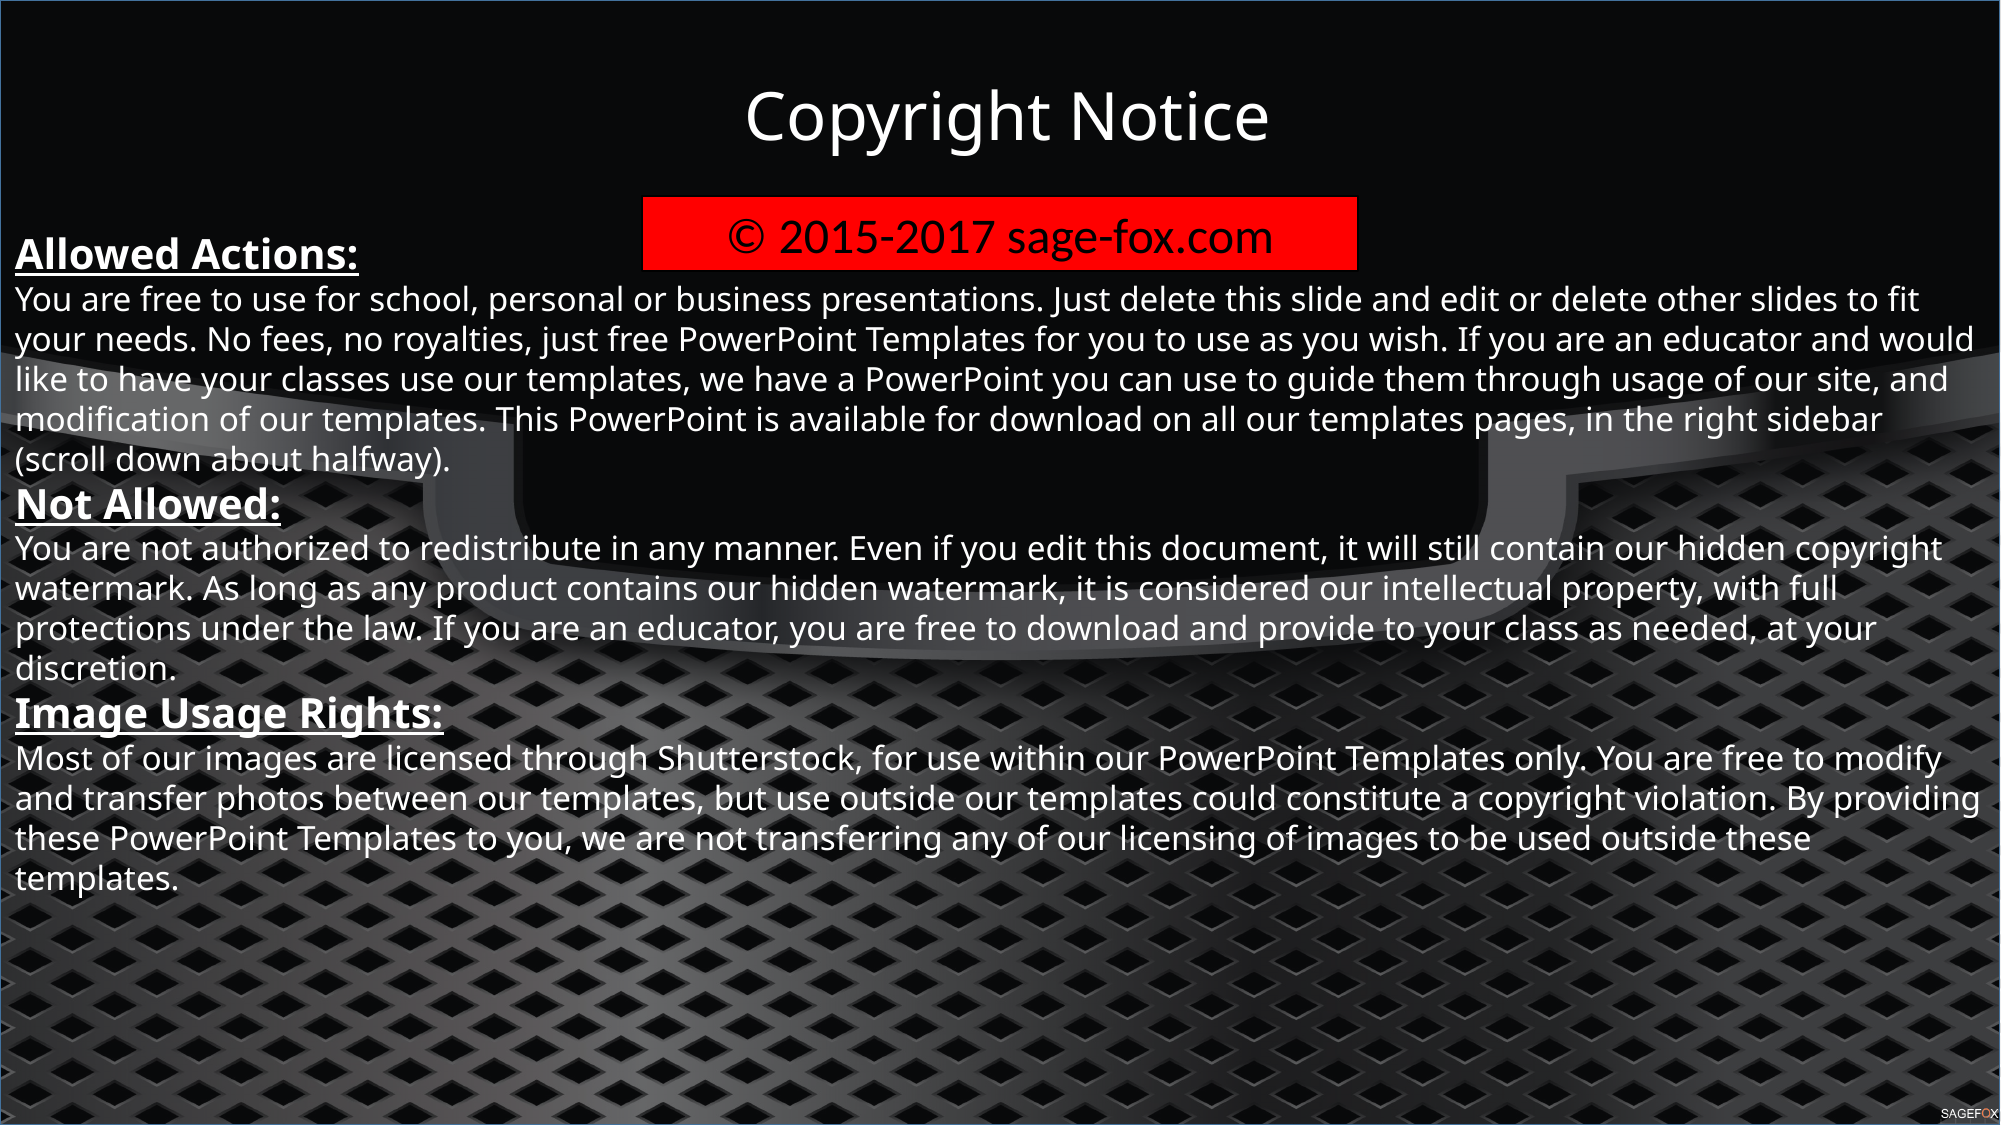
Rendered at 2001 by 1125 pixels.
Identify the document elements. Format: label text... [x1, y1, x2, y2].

text_box Allowed Actions: You are free to use for school, personal or business presentations. Just delete this slide and edit or delete other slides to fit your needs. No fees, no royalties, just free PowerPoint Templates for you to use as you wish. If you are an educator and would like to have your classes use our templates, we have a PowerPoint you can use to guide them through usage of our site, and modification of our templates. This PowerPoint is available for download on all our templates pages, in the right sidebar (scroll down about halfway). Not Allowed: You are not authorized to redistribute in any manner. Even if you edit this document, it will still contain our hidden copyright watermark. As long as any product contains our hidden watermark, it is considered our intellectual property, with full protections under the law. If you are an educator, you are free to download and provide to your class as needed, at your discretion. Image Usage Rights: Most of our images are licensed through Shutterstock, for use within our PowerPoint Templates only. You are free to modify and transfer photos between our templates, but use outside our templates could constitute a copyright violation. By providing these PowerPoint Templates to you, we are not transferring any of our licensing of images to be used outside these templates. [0, 0, 2000, 1125]
text_box © 2015-2017 sage-fox.com [641, 196, 1358, 272]
title Copyright Notice [493, 60, 1524, 178]
